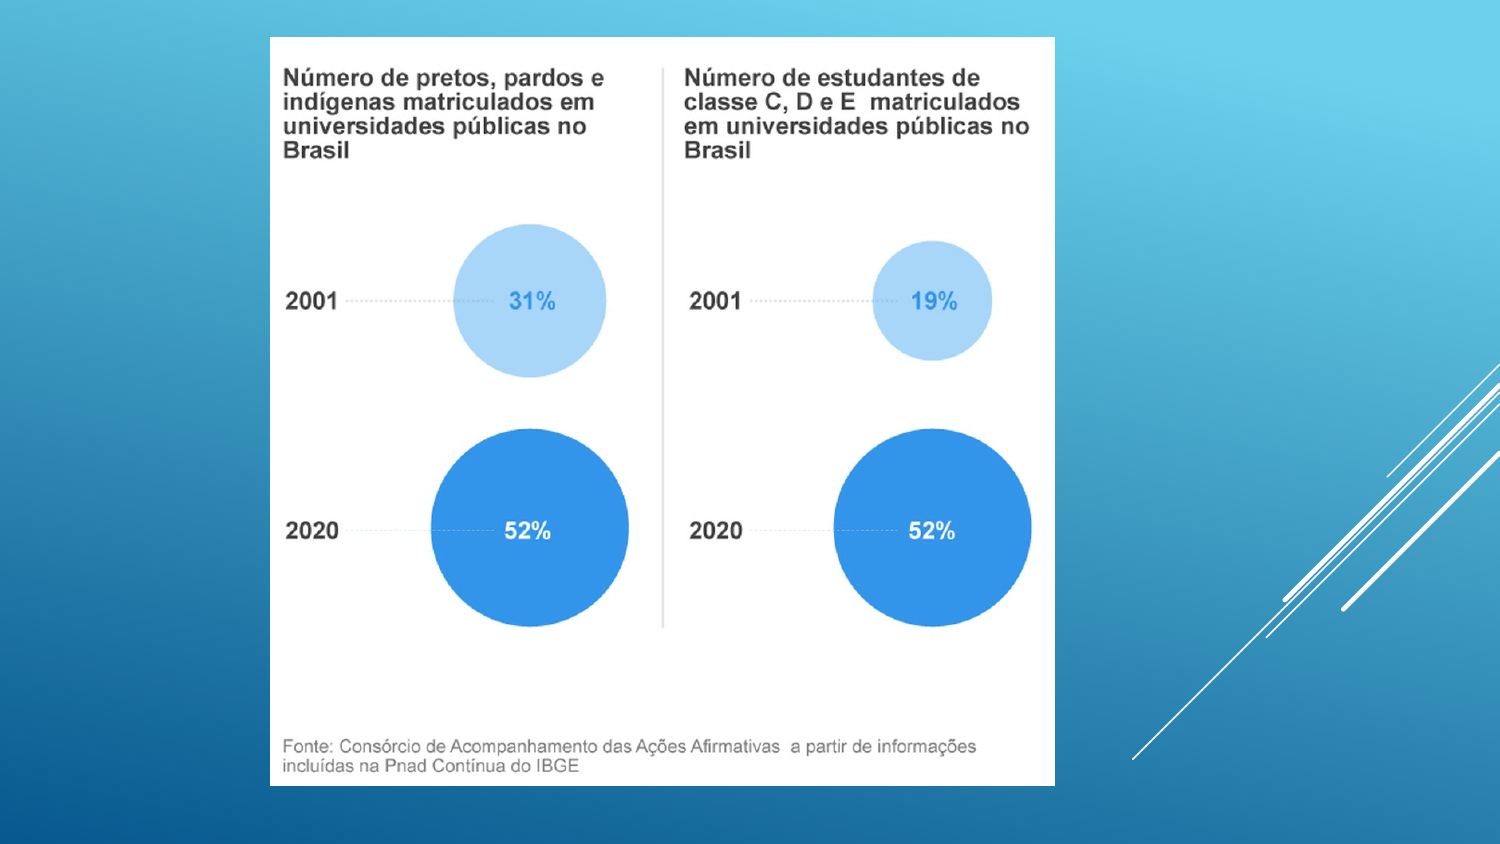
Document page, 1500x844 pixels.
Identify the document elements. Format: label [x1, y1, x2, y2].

picture [243, 37, 1083, 807]
